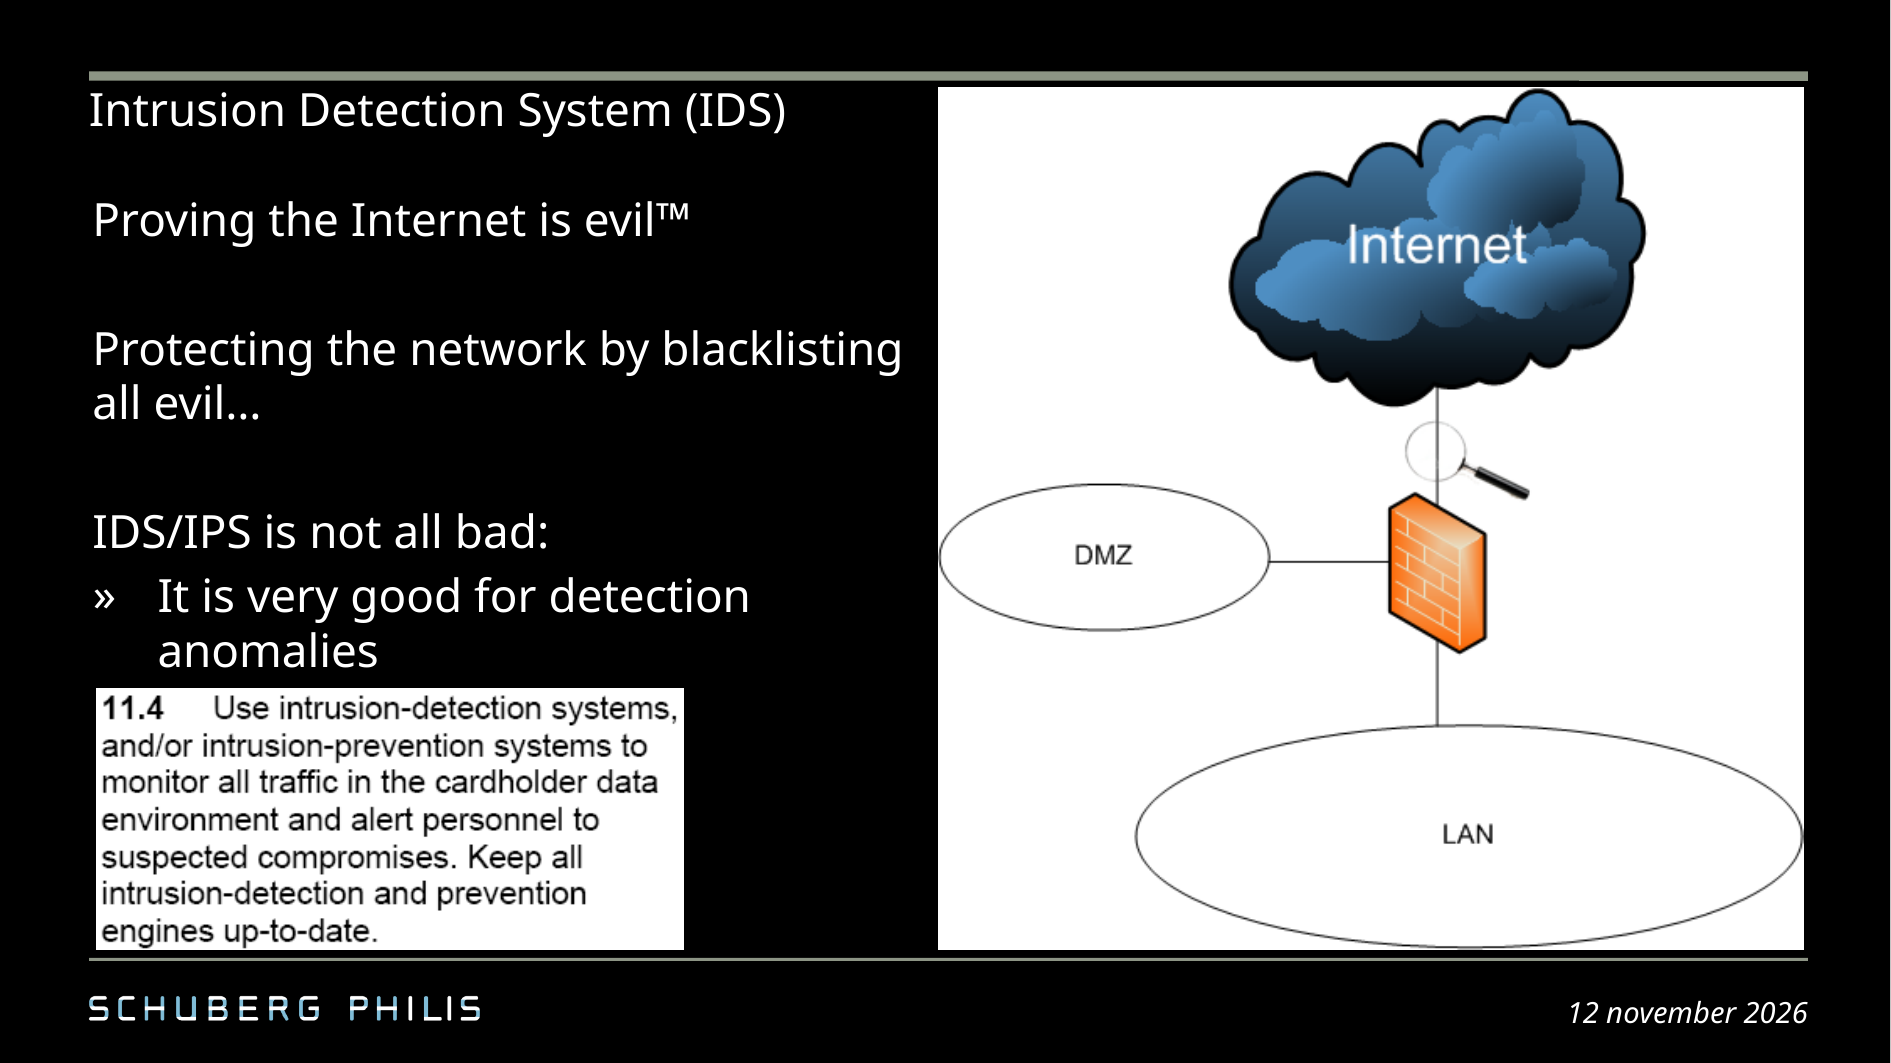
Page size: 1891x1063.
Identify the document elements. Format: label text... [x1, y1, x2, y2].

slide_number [1366, 994, 1809, 1051]
list Proving the Internet is evil™ Protecting the network by blacklisting all evil… IDS/IPS is not all bad: It is very good for detection anomalies [92, 190, 919, 945]
picture [96, 687, 685, 950]
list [938, 87, 1804, 950]
title Intrusion Detection System (IDS) [88, 79, 1808, 137]
picture [88, 995, 480, 1021]
